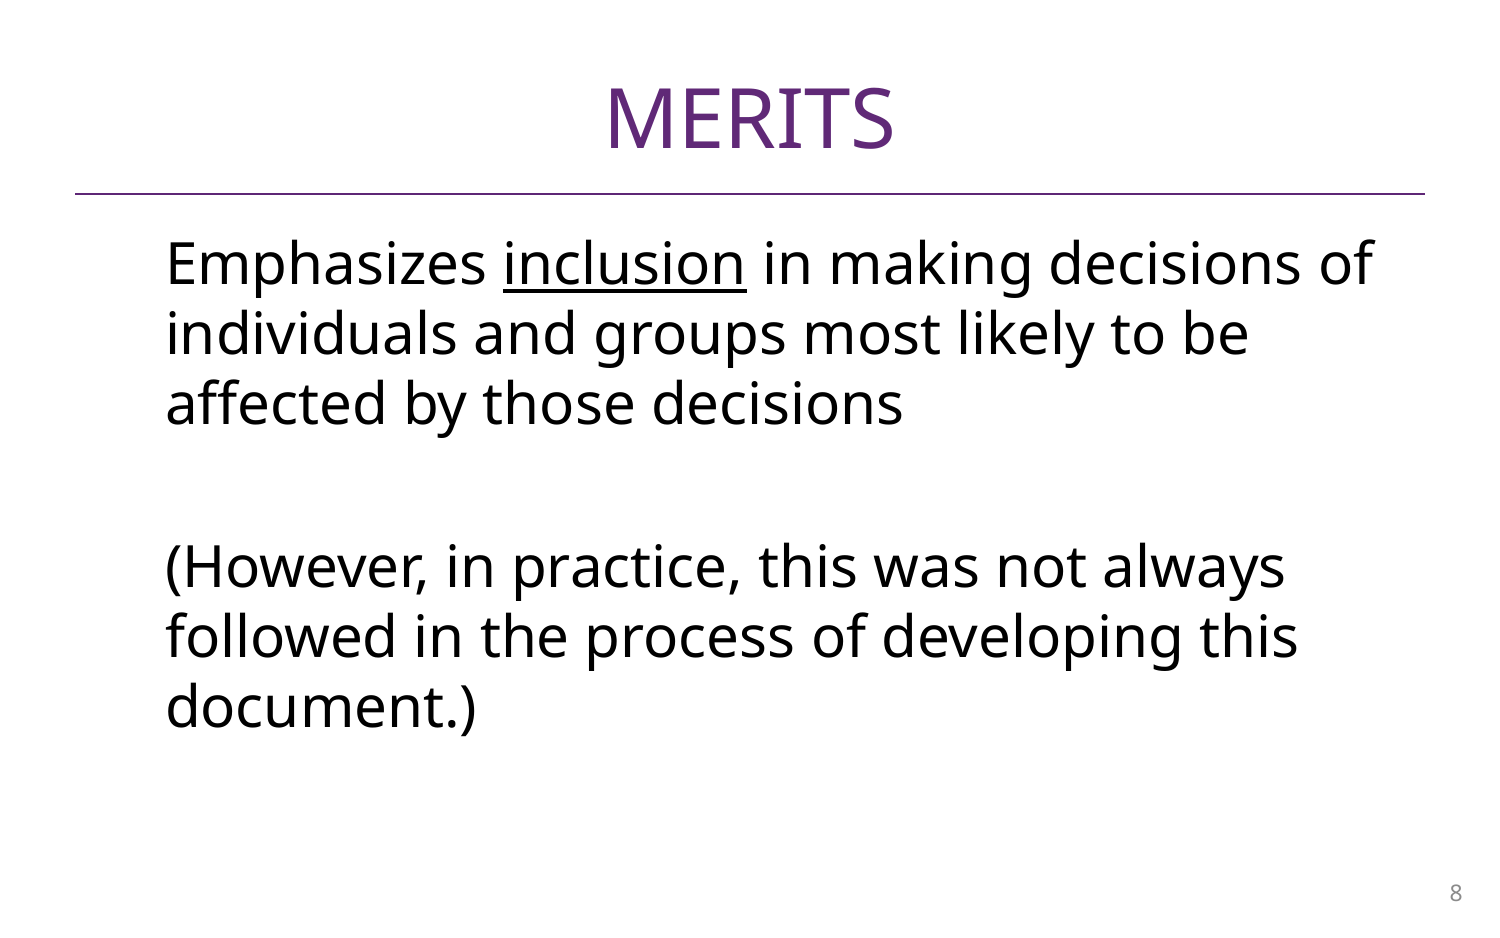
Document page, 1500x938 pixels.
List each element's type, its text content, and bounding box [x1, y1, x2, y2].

list Emphasizes inclusion in making decisions of individuals and groups most likely to be affected by those decisions (However, in practice, this was not always followed in the process of developing this document.) [75, 218, 1450, 900]
slide_number 8 [1425, 868, 1488, 919]
title Merits [75, 37, 1425, 194]
